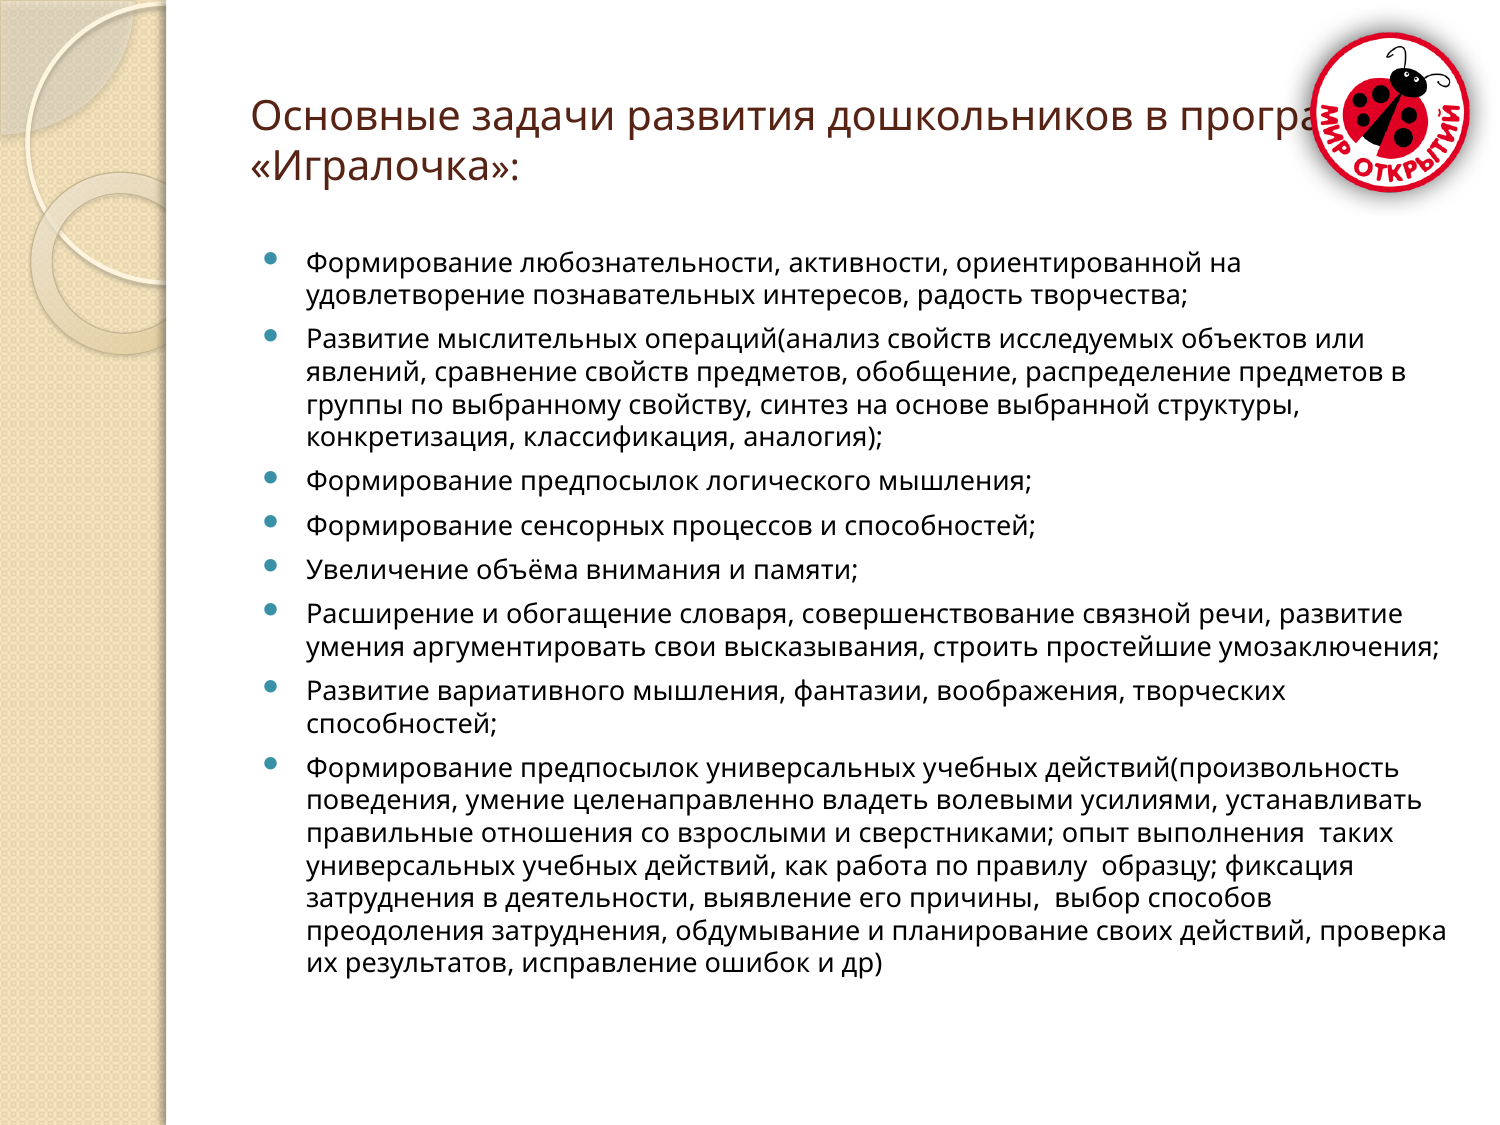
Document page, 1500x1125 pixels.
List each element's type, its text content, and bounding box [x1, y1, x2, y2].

list Формирование любознательности, активности, ориентированной на удовлетворение познавательных интересов, радость творчества; Развитие мыслительных операций(анализ свойств исследуемых объектов или явлений, сравнение свойств предметов, обобщение, распределение предметов в группы по выбранному свойству, синтез на основе выбранной структуры, конкретизация, классификация, аналогия); Формирование предпосылок логического мышления; Формирование сенсорных процессов и способностей; Увеличение объёма внимания и памяти; Расширение и обогащение словаря, совершенствование связной речи, развитие умения аргументировать свои высказывания, строить простейшие умозаключения; Развитие вариативного мышления, фантазии, воображения, творческих способностей; Формирование предпосылок универсальных учебных действий(произвольность поведения, умение целенаправленно владеть волевыми усилиями, устанавливать правильные отношения со взрослыми и сверстниками; опыт выполнения таких универсальных учебных действий, как работа по правилу образцу; фиксация затруднения в деятельности, выявление его причины, выбор способов преодоления затруднения, обдумывание и планирование своих действий, проверка их результатов, исправление ошибок и др) [235, 237, 1466, 1025]
picture [1304, 30, 1474, 198]
title Основные задачи развития дошкольников в программе «Игралочка»: [235, 45, 1466, 233]
